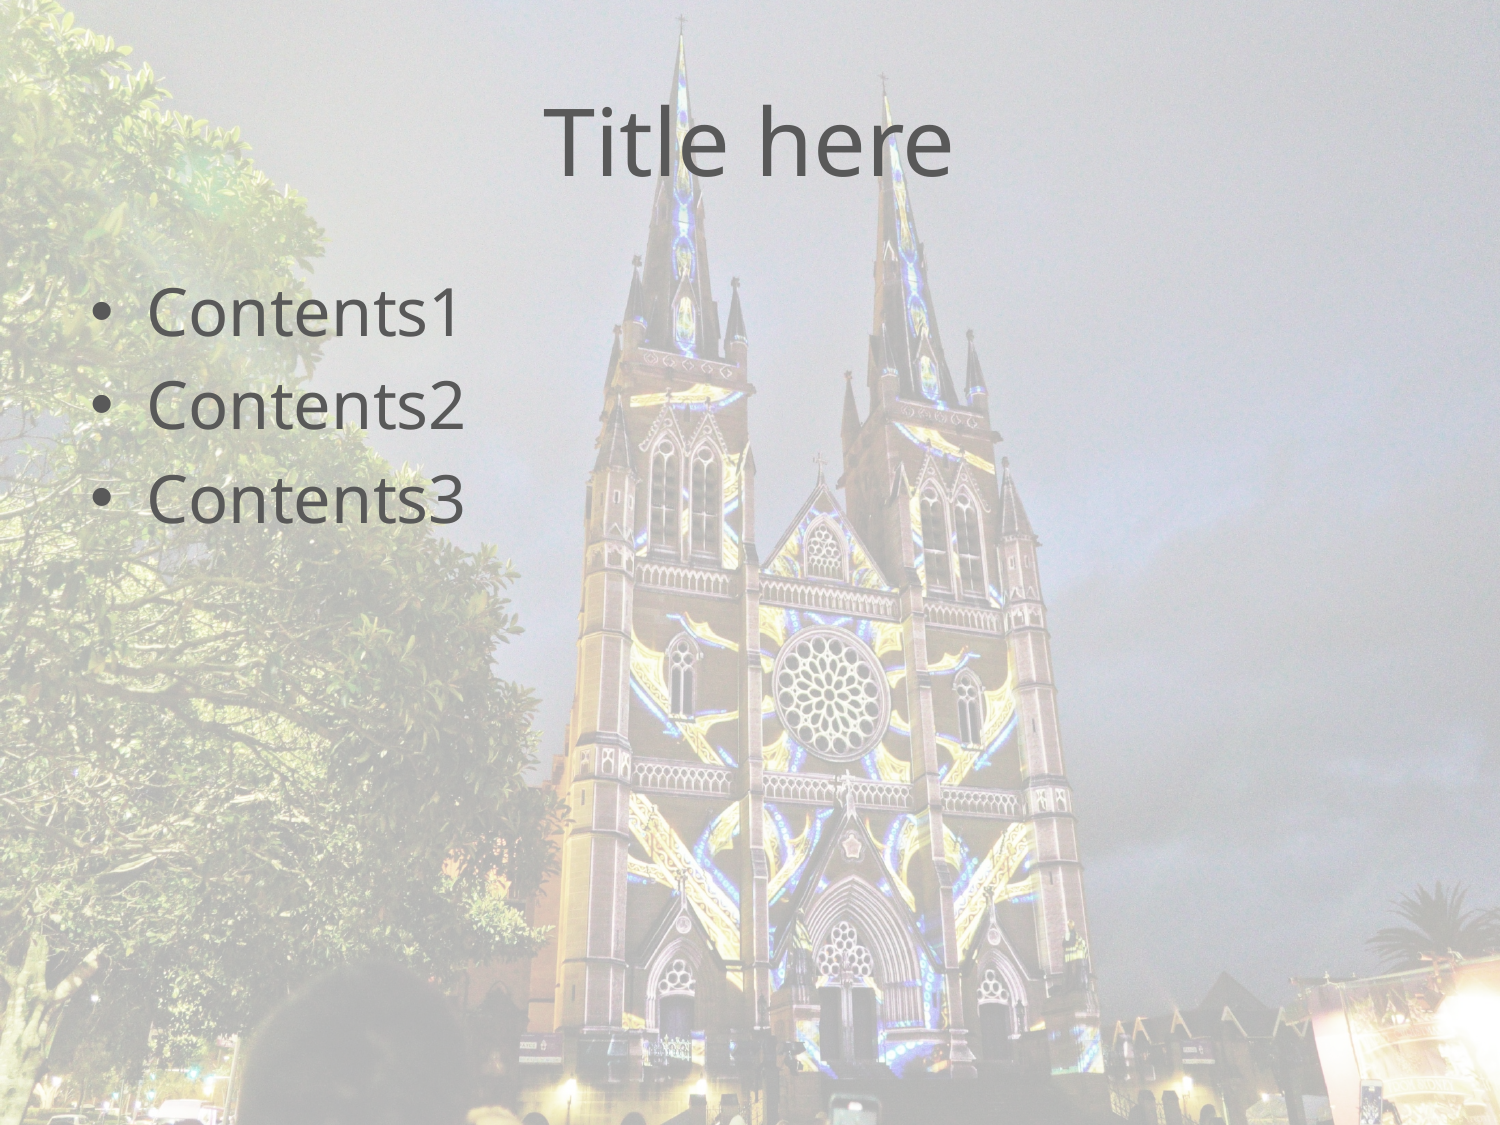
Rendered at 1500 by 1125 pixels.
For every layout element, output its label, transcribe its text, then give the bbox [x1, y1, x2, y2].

title Title here [75, 45, 1425, 233]
text_box [0, 0, 1500, 1125]
list Contents1 Contents2 Contents3 [75, 262, 1425, 1005]
